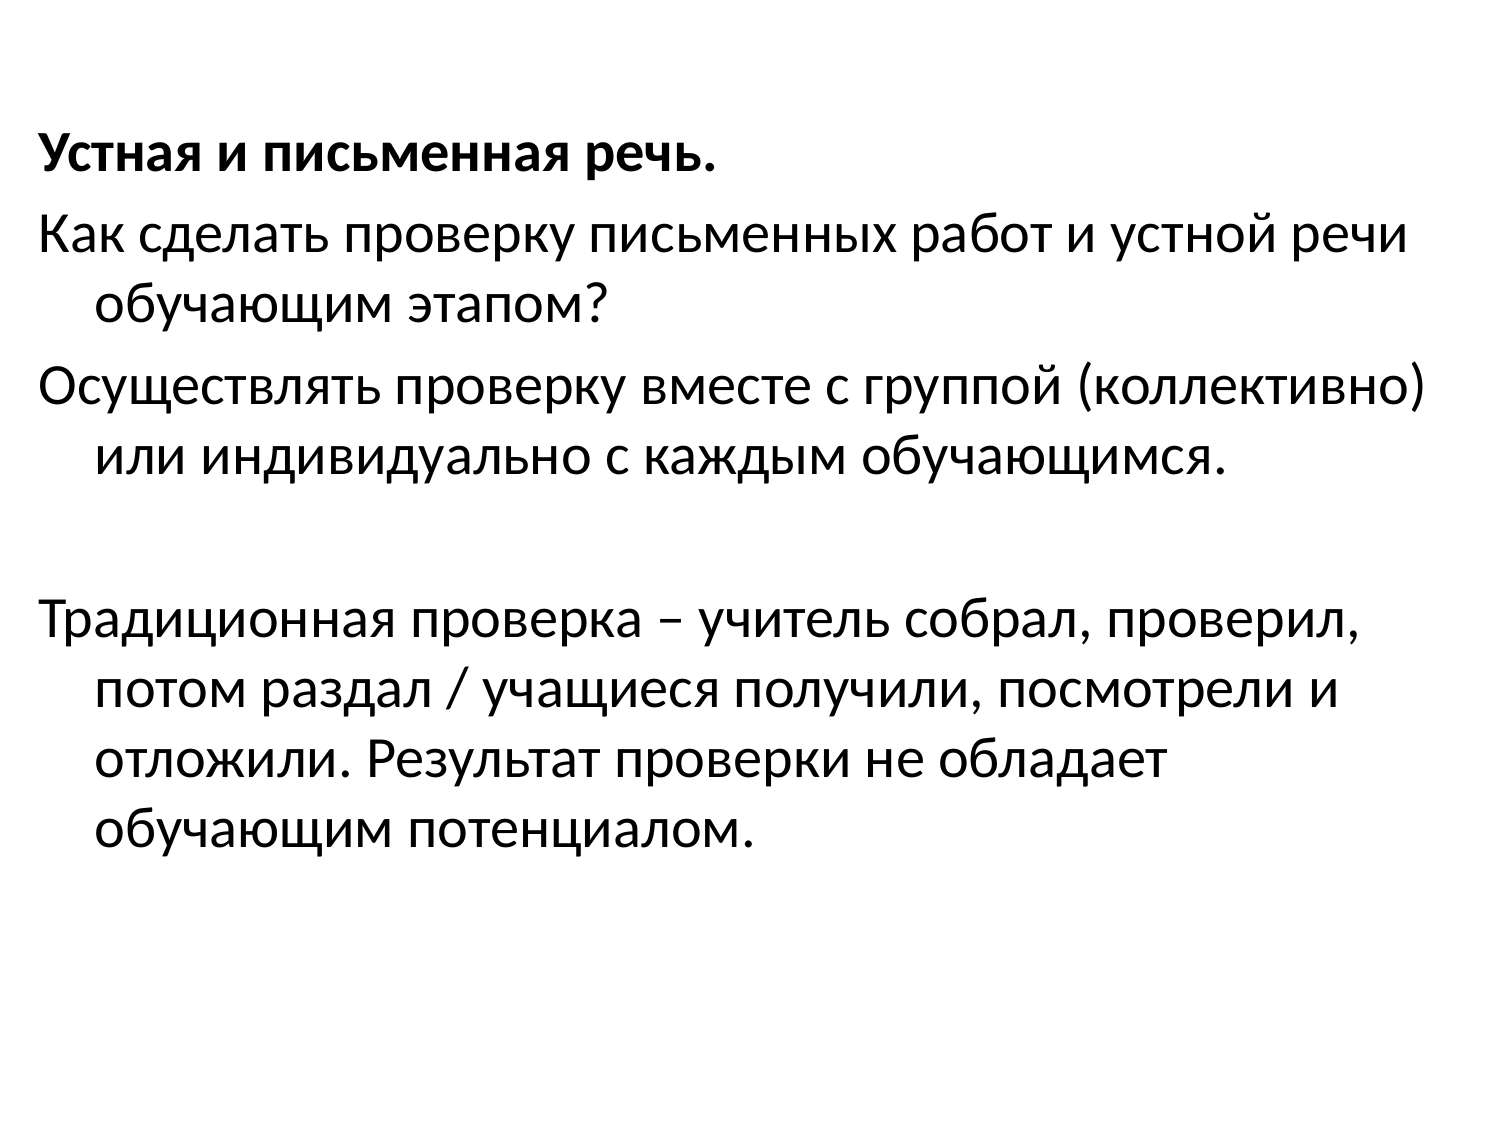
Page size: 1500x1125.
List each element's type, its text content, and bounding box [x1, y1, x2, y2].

list Устная и письменная речь. Как сделать проверку письменных работ и устной речи обучающим этапом? Осуществлять проверку вместе с группой (коллективно) или индивидуально с каждым обучающимся. Традиционная проверка – учитель собрал, проверил, потом раздал / учащиеся получили, посмотрели и отложили. Результат проверки не обладает обучающим потенциалом. [23, 105, 1477, 938]
